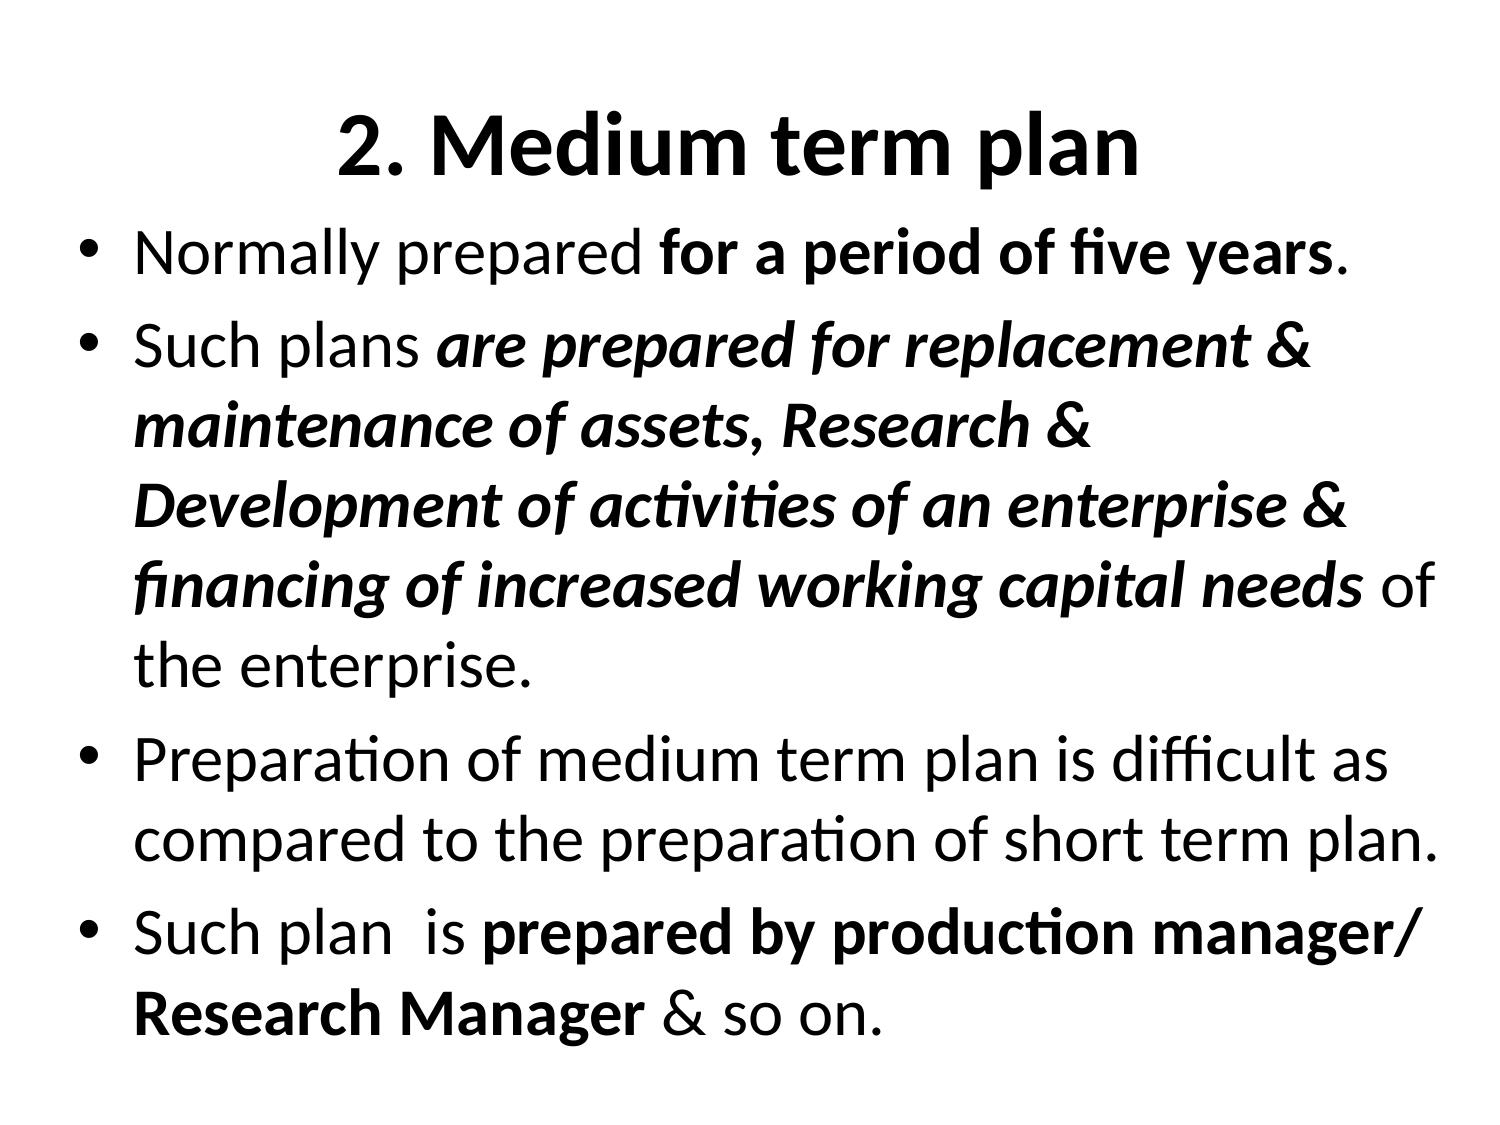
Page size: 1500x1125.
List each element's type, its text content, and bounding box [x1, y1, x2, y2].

title 2. Medium term plan [75, 45, 1425, 200]
list Normally prepared for a period of five years. Such plans are prepared for replacement & maintenance of assets, Research & Development of activities of an enterprise & financing of increased working capital needs of the enterprise. Preparation of medium term plan is difficult as compared to the preparation of short term plan. Such plan is prepared by production manager/ Research Manager & so on. [62, 200, 1463, 1088]
